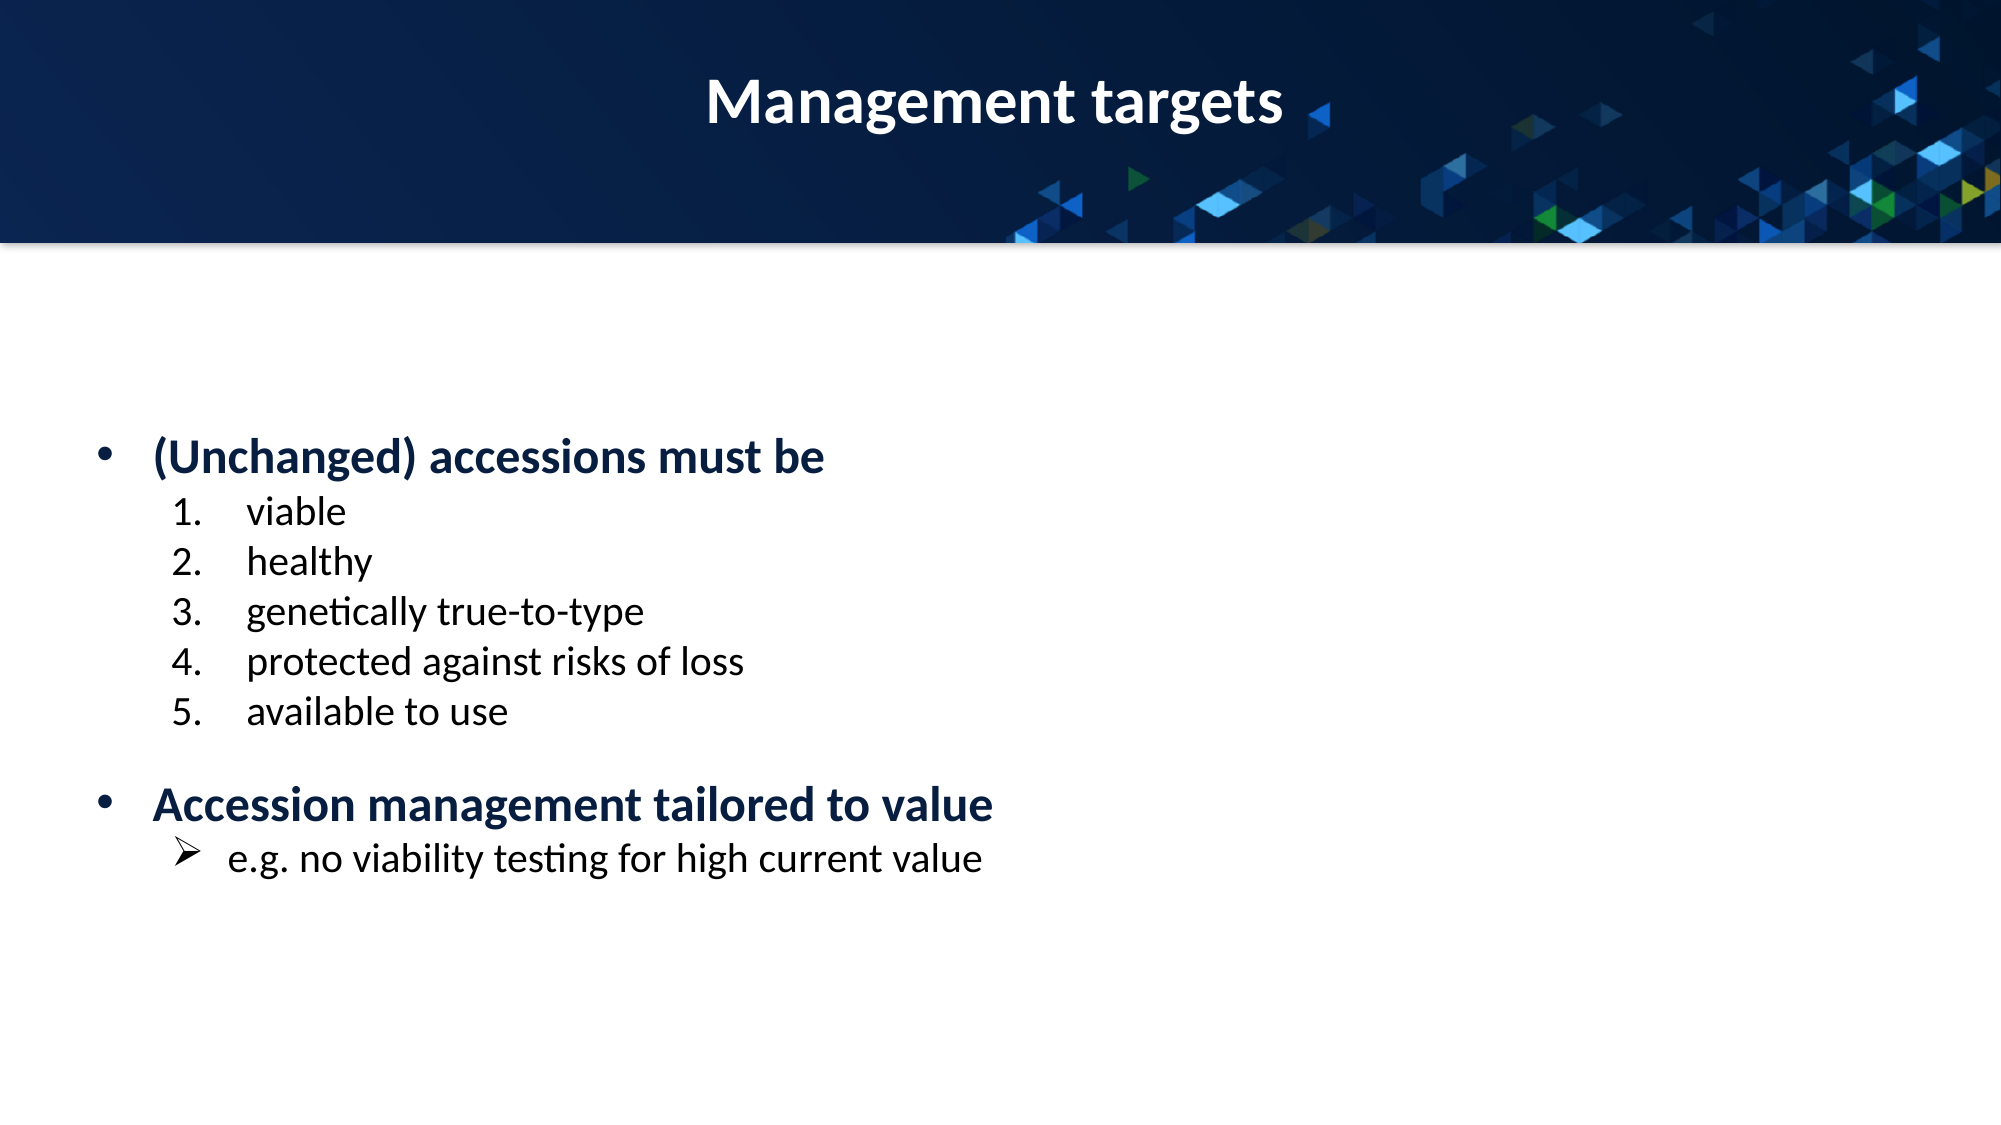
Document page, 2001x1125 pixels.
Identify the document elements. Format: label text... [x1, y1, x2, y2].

title Management targets [57, 49, 1933, 178]
picture [1006, 0, 2001, 243]
list (Unchanged) accessions must be viable healthy genetically true-to-type protected against risks of loss available to use Accession management tailored to value e.g. no viability testing for high current value [81, 318, 1847, 1059]
